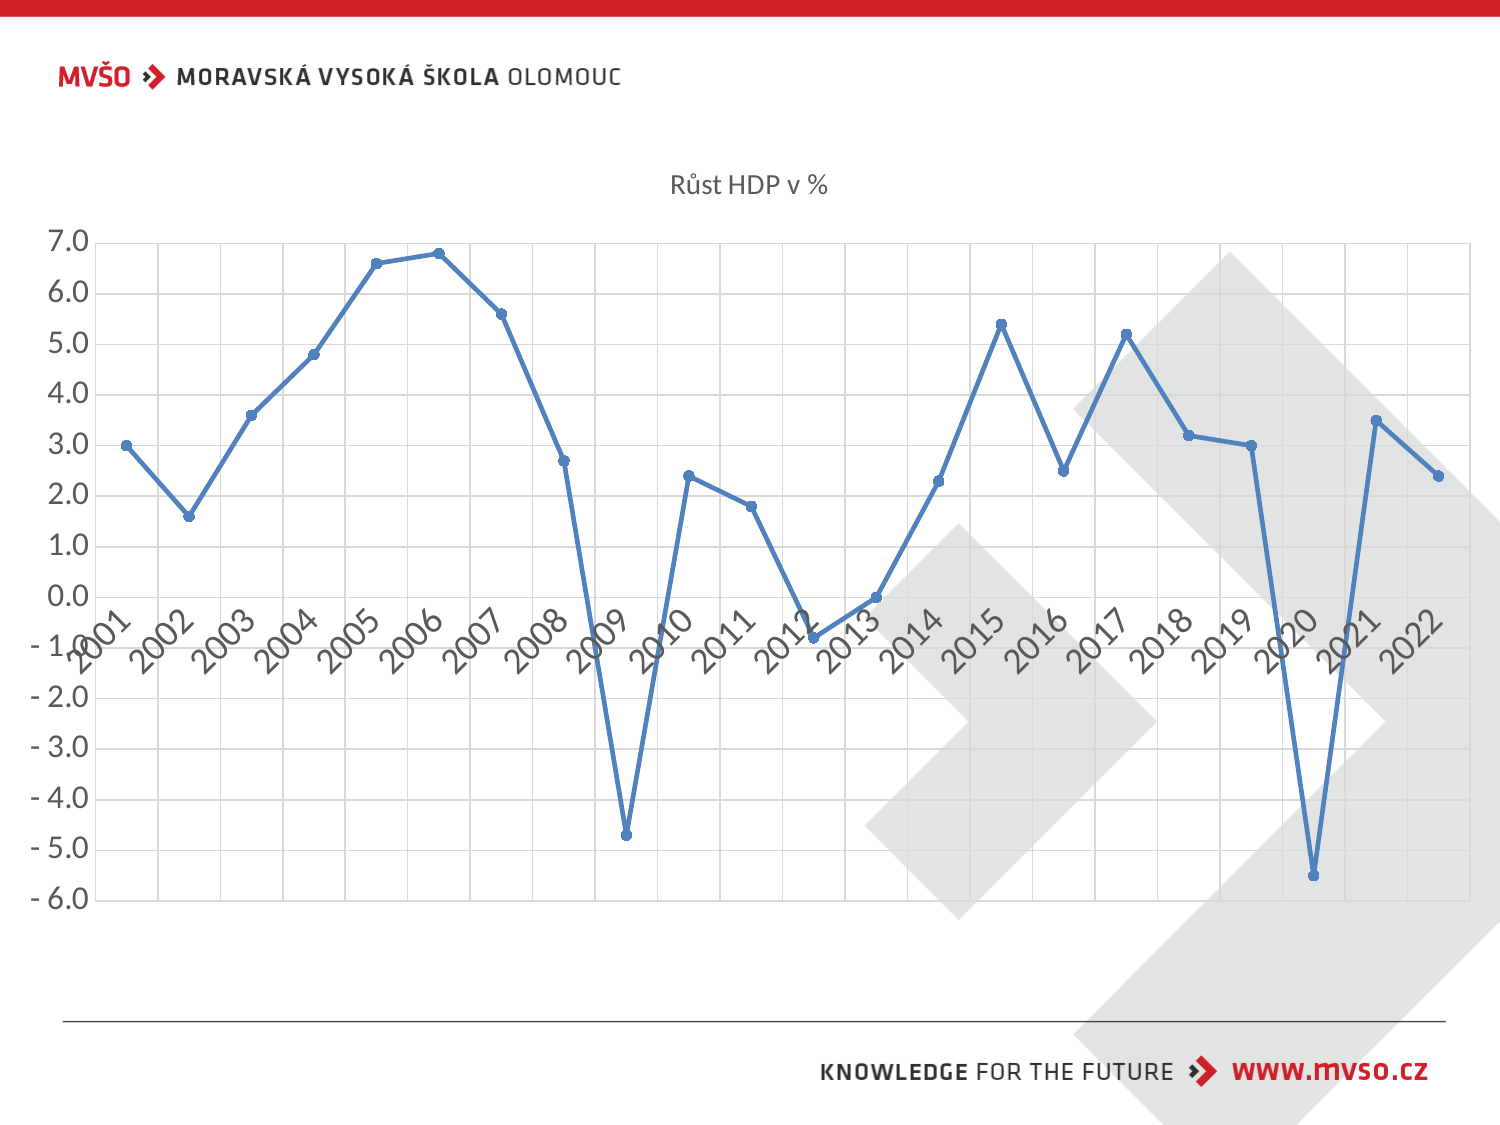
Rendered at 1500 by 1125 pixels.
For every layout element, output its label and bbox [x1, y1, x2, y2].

picture [0, 934, 1500, 1125]
picture [0, 0, 1500, 139]
chart [0, 139, 1500, 934]
